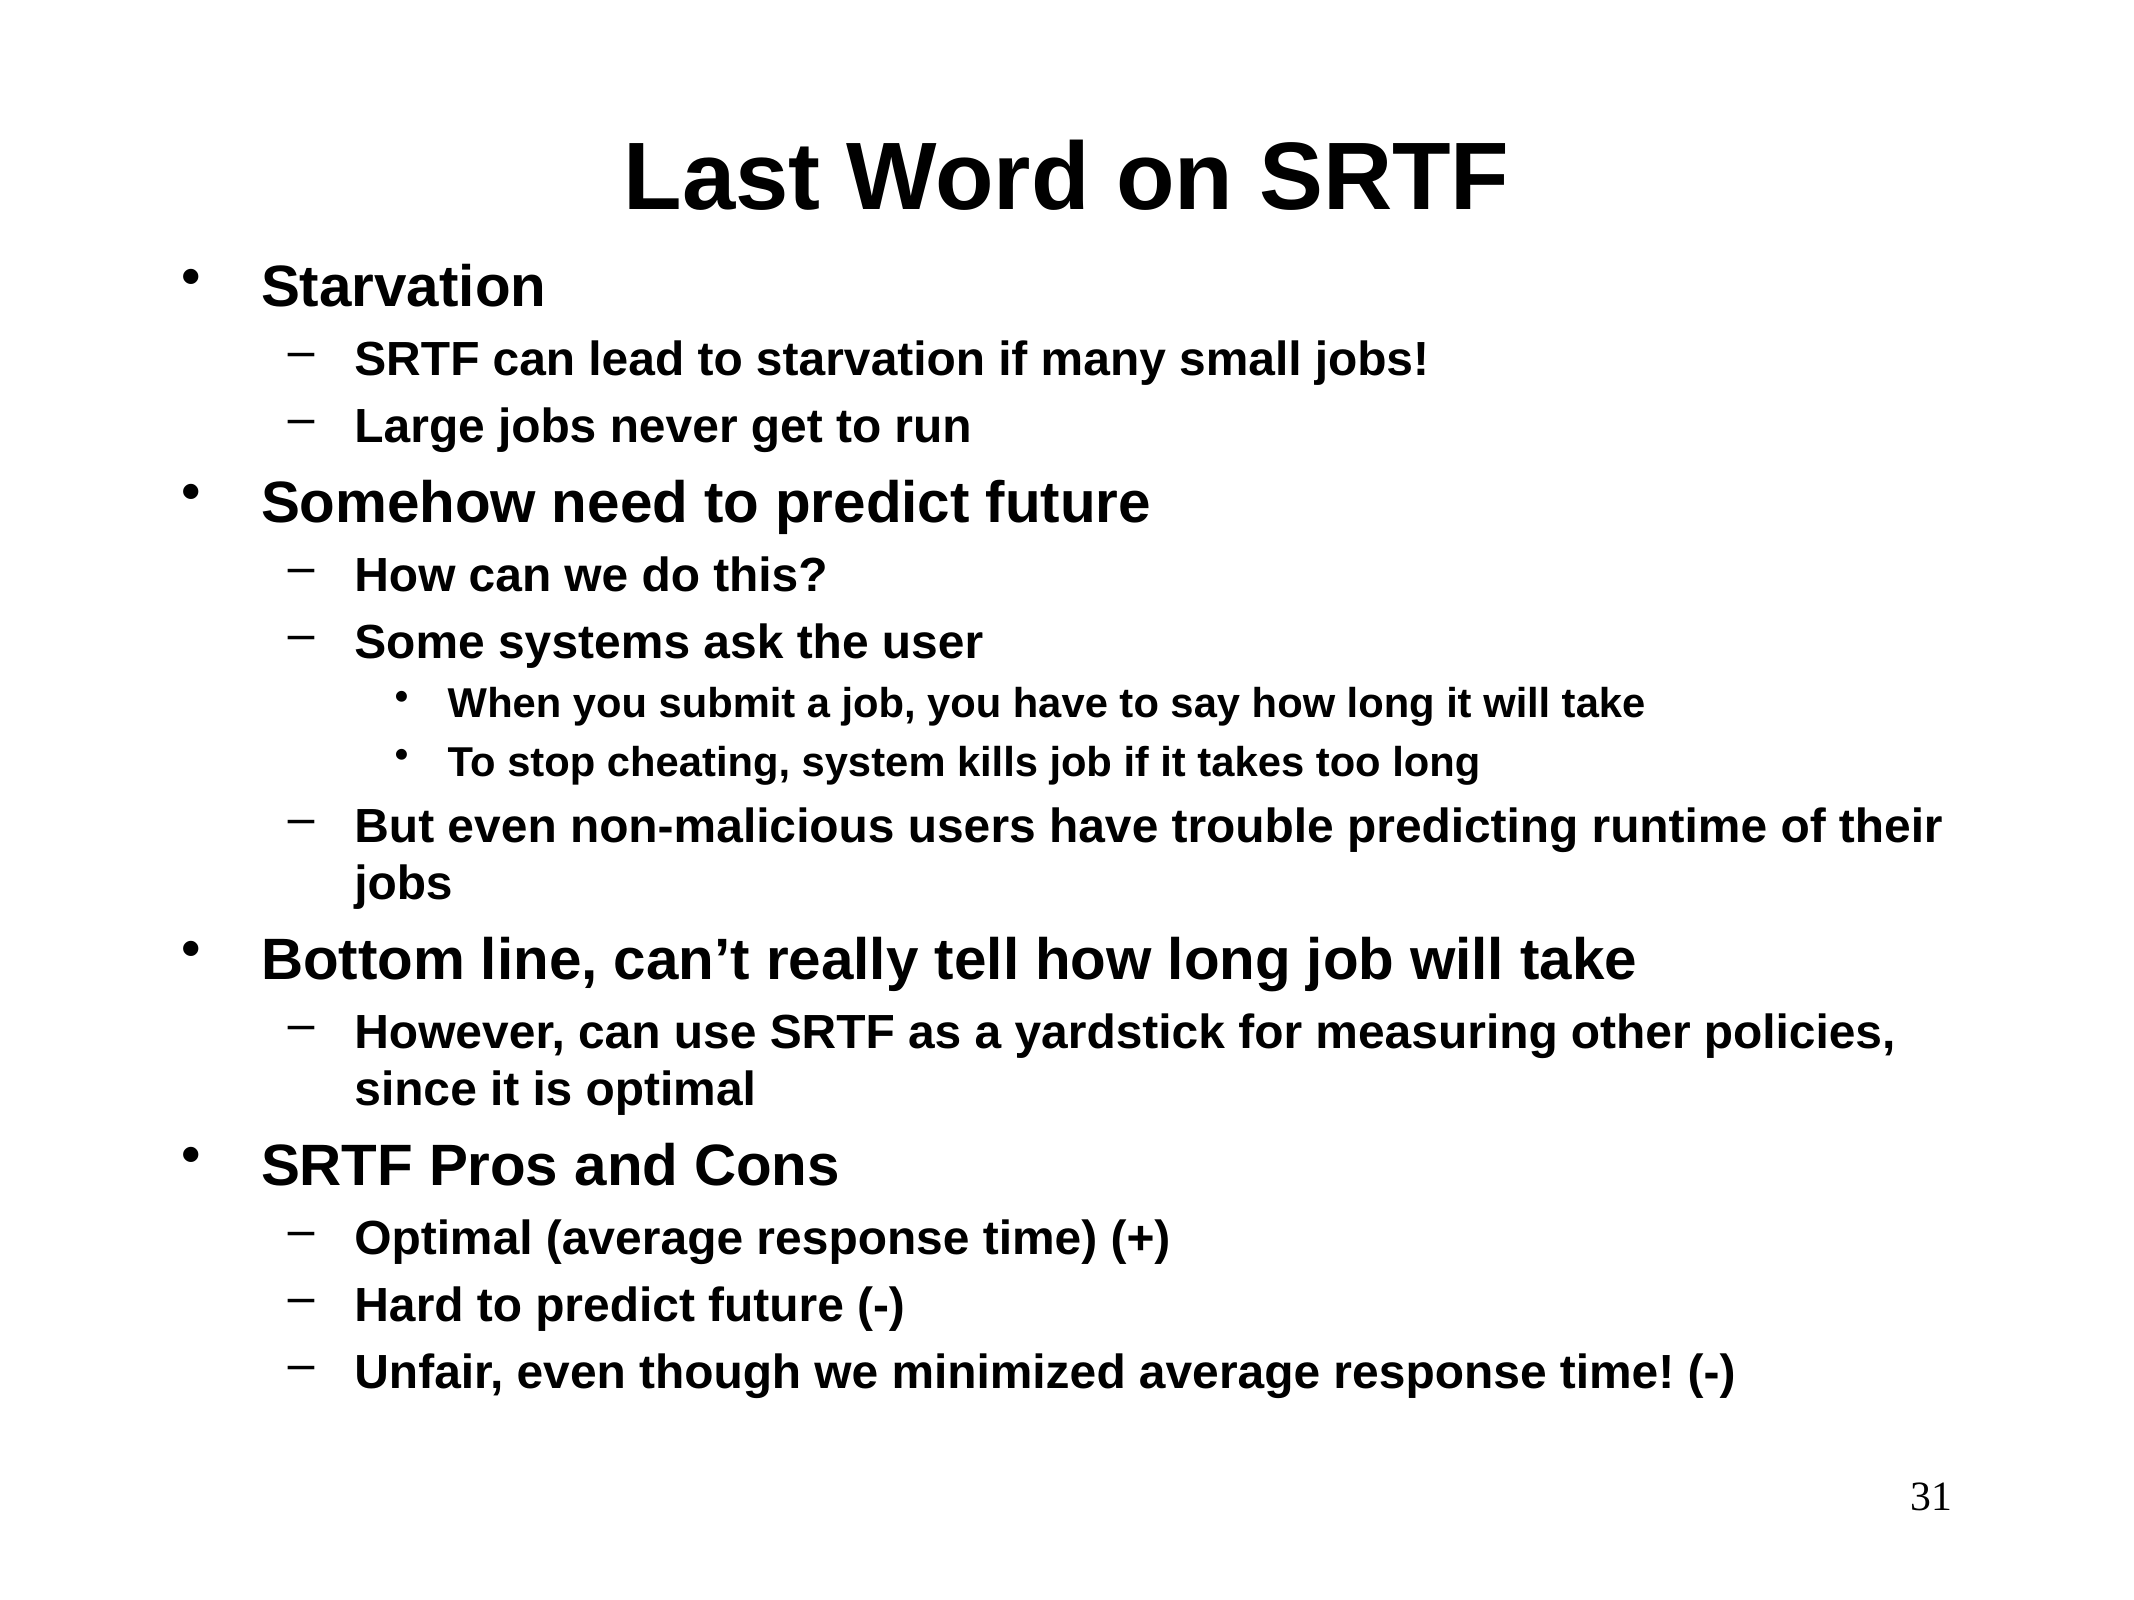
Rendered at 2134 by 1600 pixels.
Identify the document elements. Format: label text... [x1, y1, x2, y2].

title Last Word on SRTF [159, 37, 1974, 237]
list Starvation SRTF can lead to starvation if many small jobs! Large jobs never get to run Somehow need to predict future How can we do this? Some systems ask the user When you submit a job, you have to say how long it will take To stop cheating, system kills job if it takes too long But even non-malicious users have trouble predicting runtime of their jobs Bottom line, can’t really tell how long job will take However, can use SRTF as a yardstick for measuring other policies, since it is optimal SRTF Pros and Cons Optimal (average response time) (+) Hard to predict future (-) Unfair, even though we minimized average response time! (-) [159, 237, 1974, 1198]
slide_number 31 [1528, 1457, 1974, 1565]
